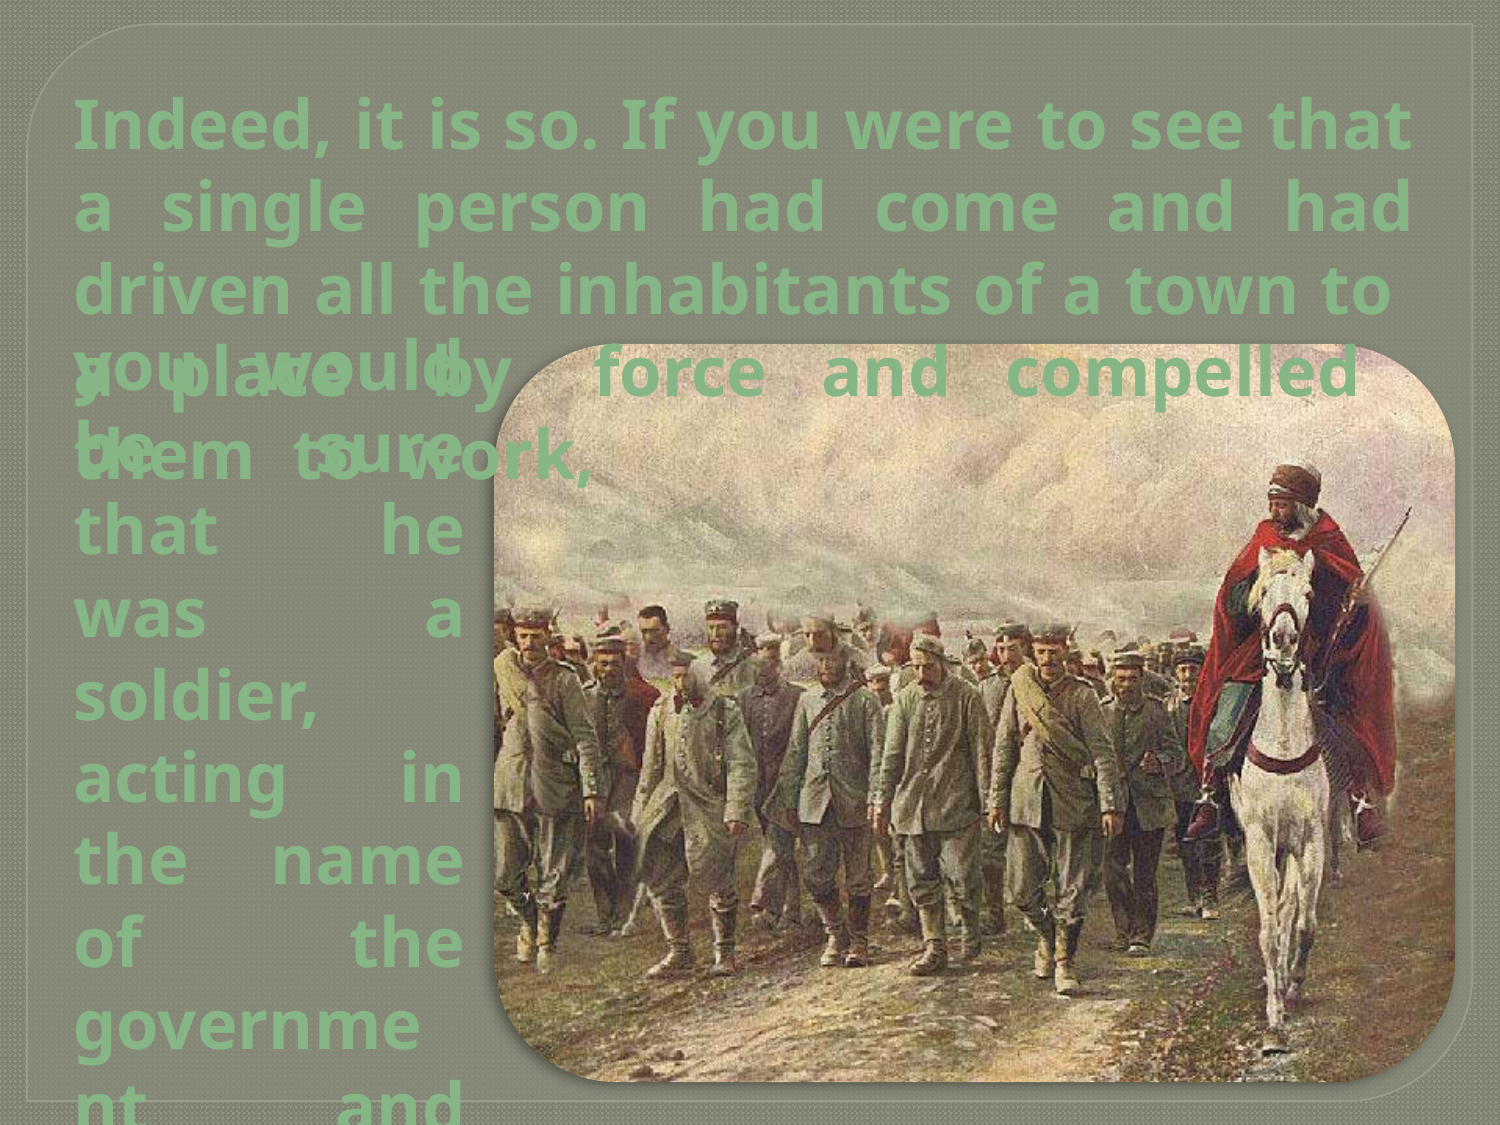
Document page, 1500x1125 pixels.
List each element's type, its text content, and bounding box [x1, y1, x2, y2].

text_box Indeed, it is so. If you were to see that a single person had come and had driven all the inhabitants of a town to a place by force and compelled them to work, [58, 73, 1430, 501]
text_box you would be sure that he was a soldier, acting in the name of the government and relying on the power of a king. [58, 314, 481, 1125]
picture [493, 343, 1456, 1083]
